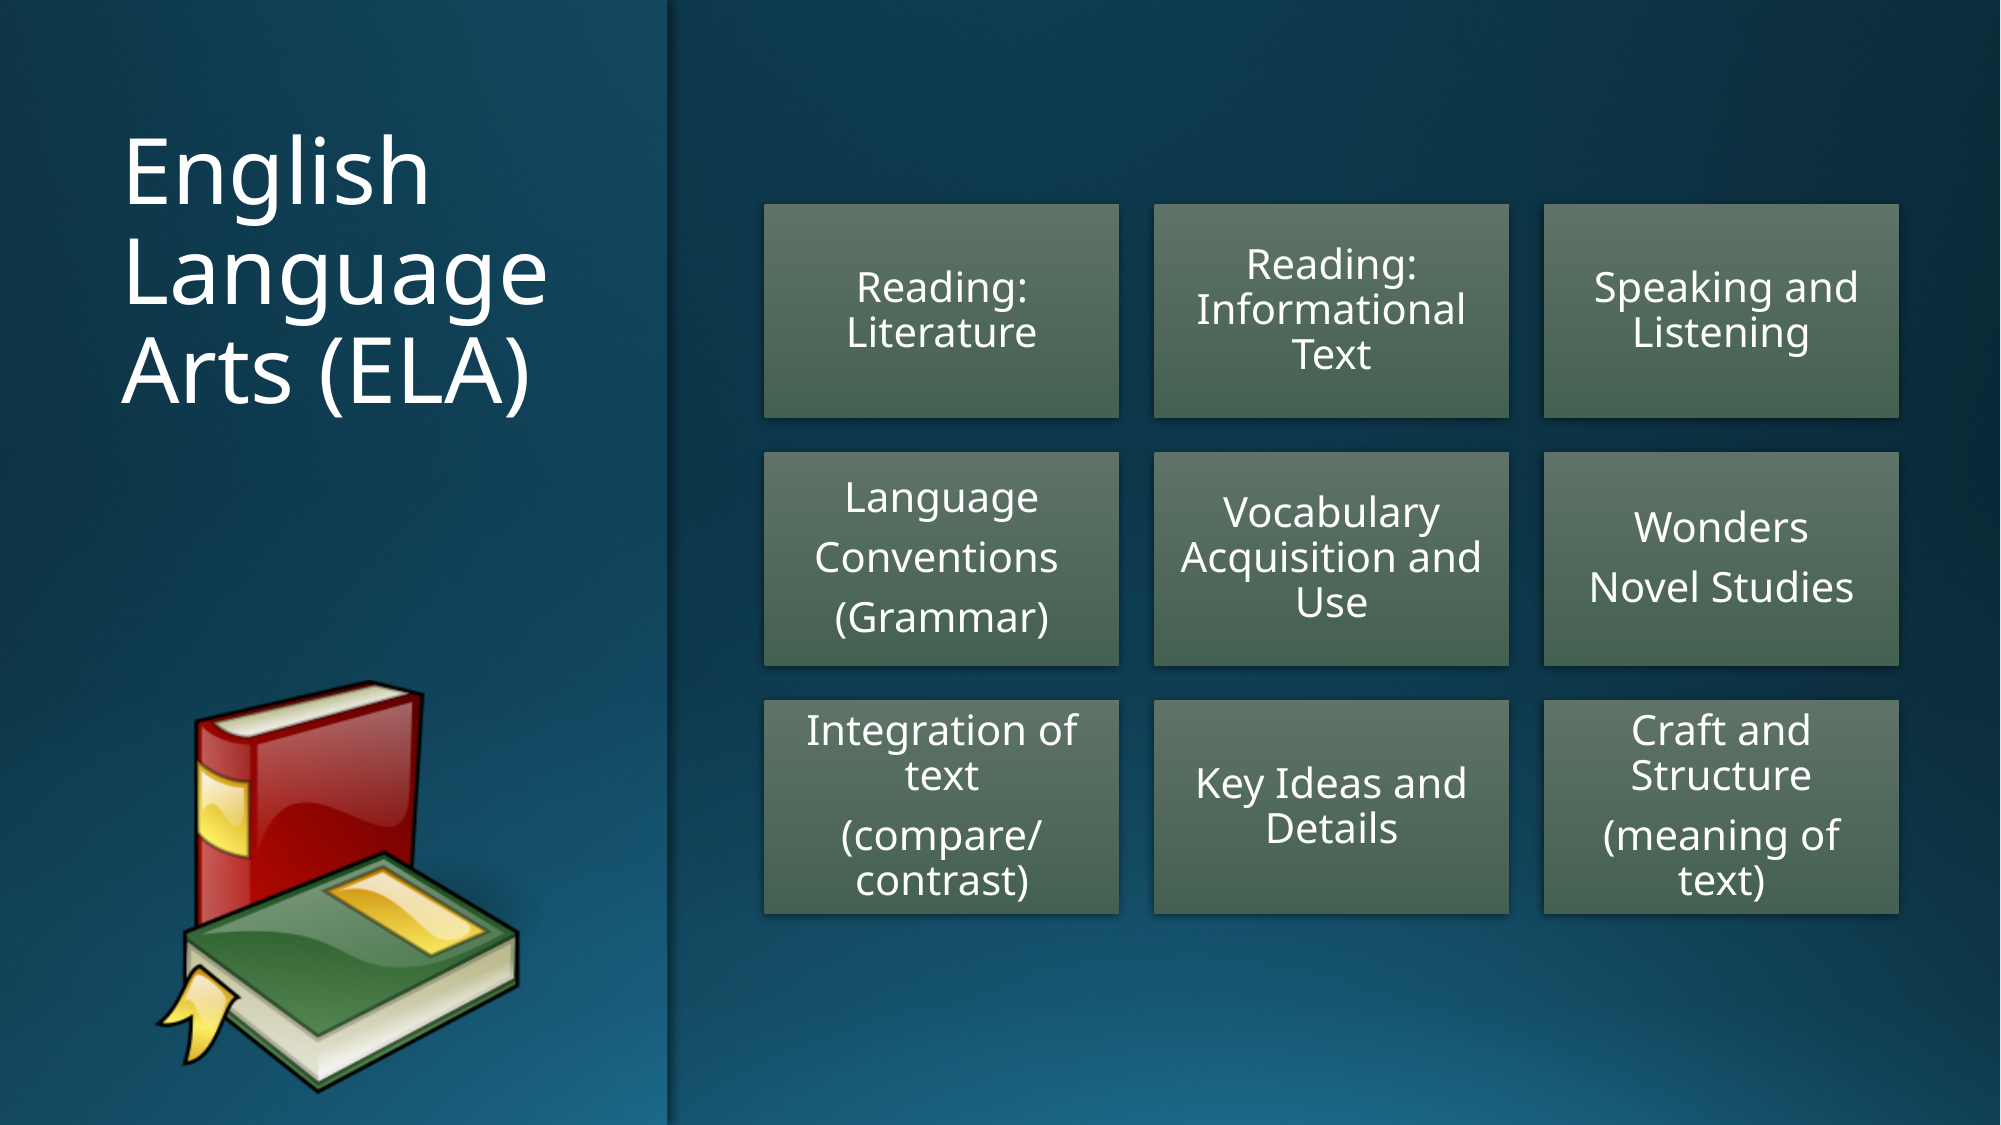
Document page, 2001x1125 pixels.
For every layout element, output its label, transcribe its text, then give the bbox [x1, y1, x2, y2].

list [764, 104, 1899, 1014]
text_box [0, 0, 668, 1125]
text_box [679, 0, 2000, 1125]
title English Language Arts (ELA) [106, 118, 588, 1055]
picture [135, 680, 619, 1109]
